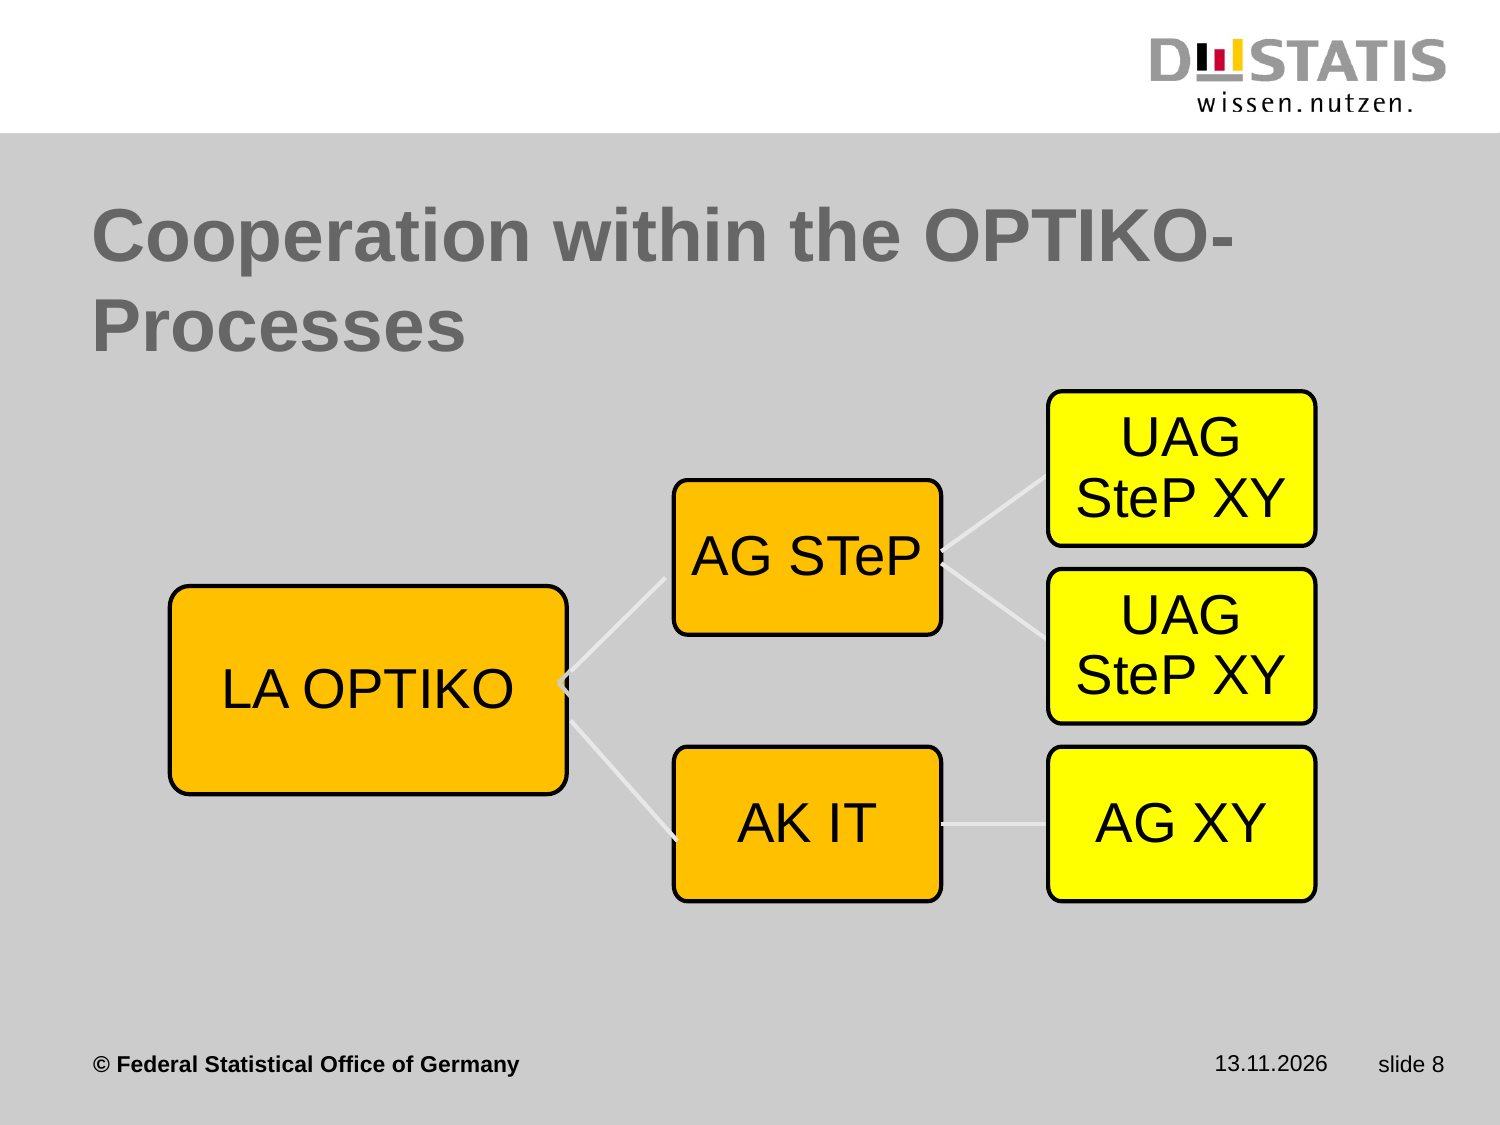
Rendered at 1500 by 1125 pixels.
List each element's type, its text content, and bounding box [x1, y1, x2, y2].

slide_number slide 8 [1328, 1047, 1445, 1125]
picture [1150, 0, 1500, 132]
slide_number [1151, 1046, 1329, 1125]
title Cooperation within the OPTIKO-Processes [91, 185, 1450, 386]
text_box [169, 391, 1316, 902]
